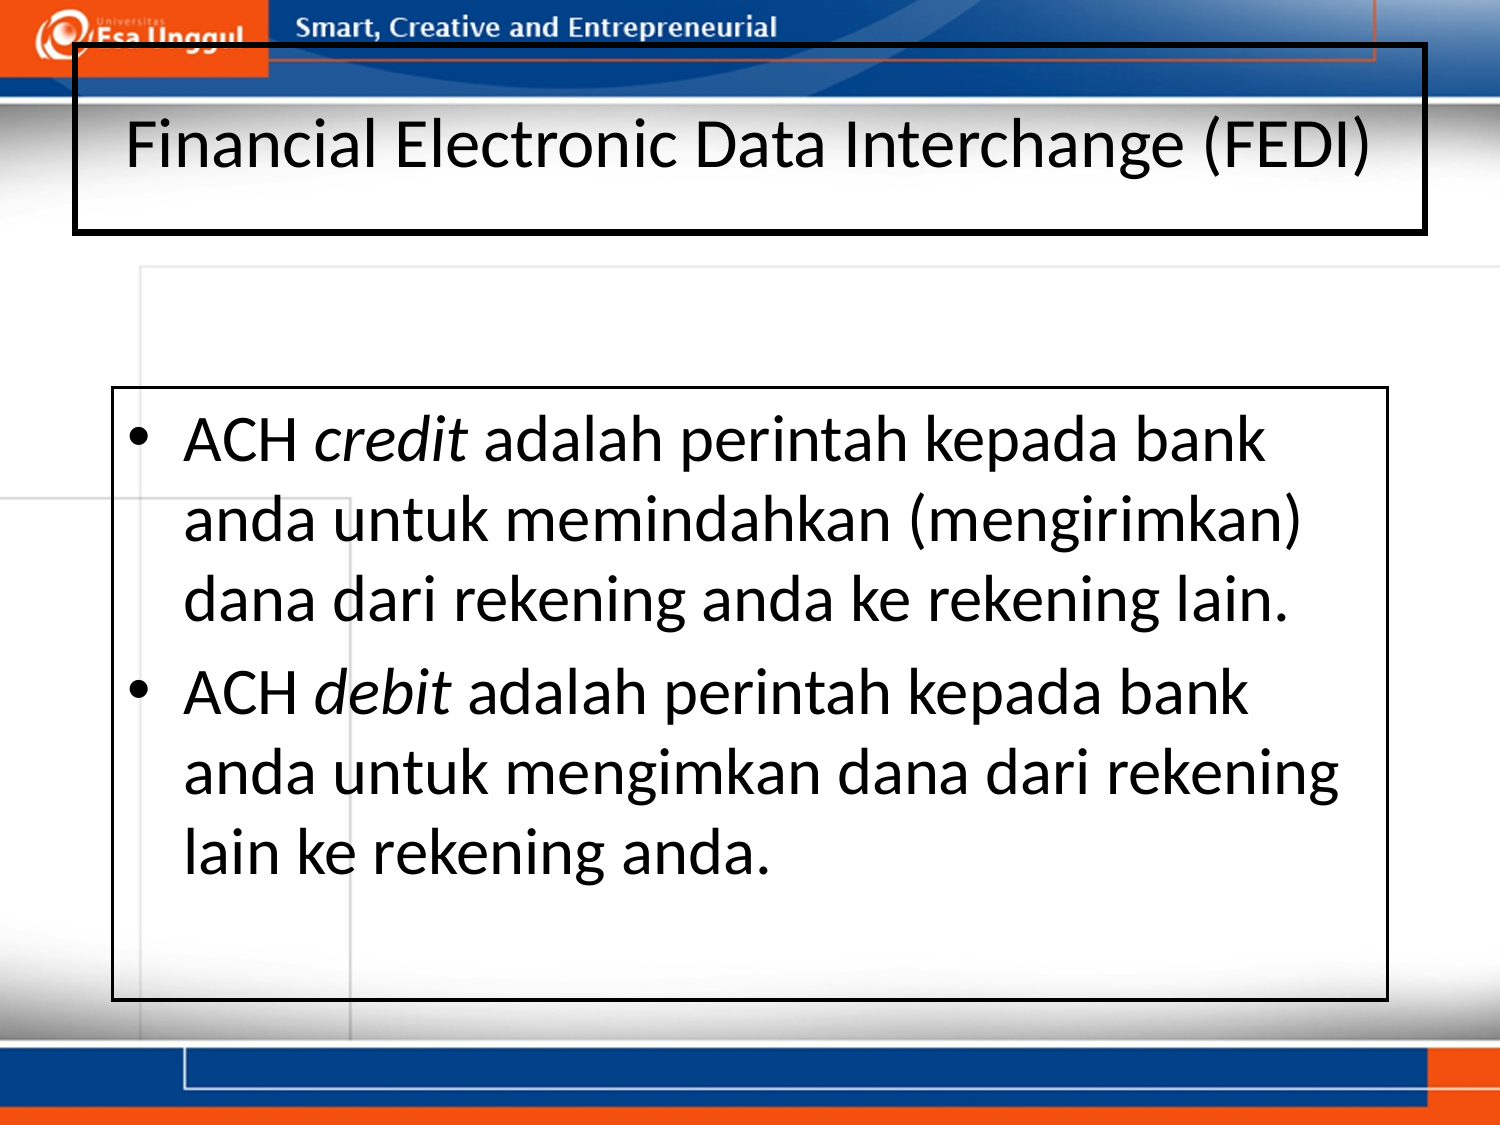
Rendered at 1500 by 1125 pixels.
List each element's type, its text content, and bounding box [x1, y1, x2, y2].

title Financial Electronic Data Interchange (FEDI) [75, 45, 1425, 233]
list ACH credit adalah perintah kepada bank anda untuk memindahkan (mengirimkan) dana dari rekening anda ke rekening lain. ACH debit adalah perintah kepada bank anda untuk mengimkan dana dari rekening lain ke rekening anda. [112, 387, 1388, 1000]
picture [0, 0, 1500, 1125]
